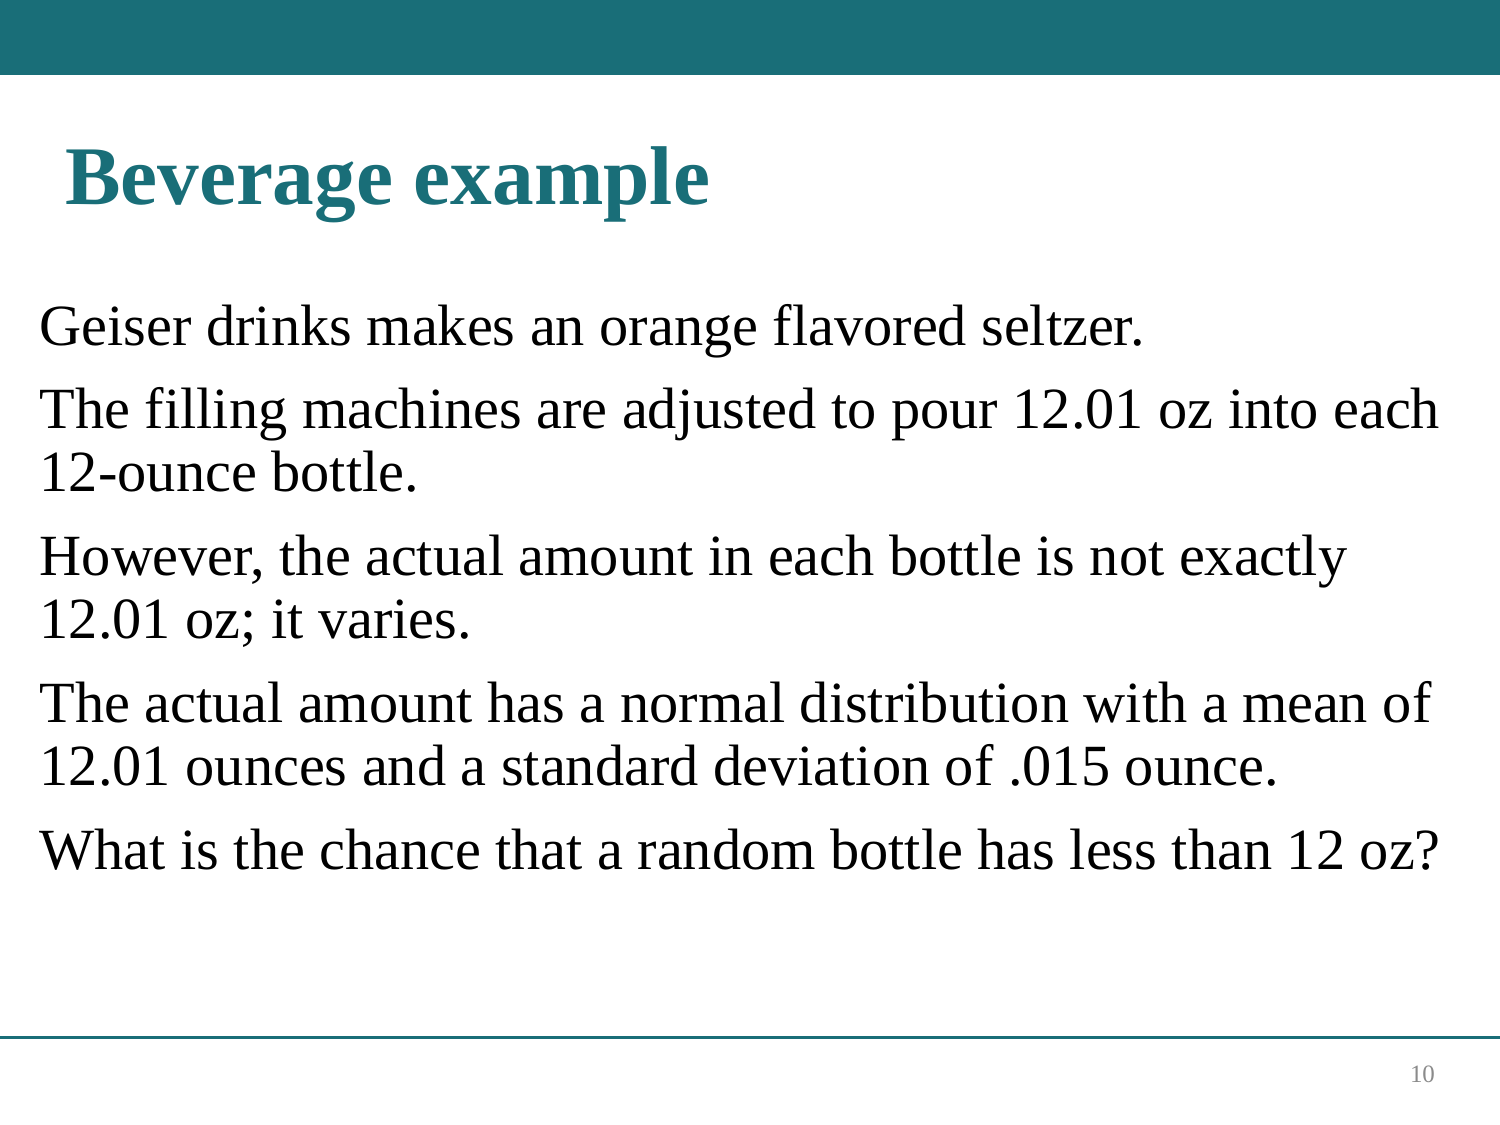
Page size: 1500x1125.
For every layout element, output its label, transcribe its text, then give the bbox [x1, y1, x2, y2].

slide_number 10 [1059, 1042, 1450, 1103]
list Geiser drinks makes an orange flavored seltzer. The filling machines are adjusted to pour 12.01 oz into each 12-ounce bottle. However, the actual amount in each bottle is not exactly 12.01 oz; it varies. The actual amount has a normal distribution with a mean of 12.01 ounces and a standard deviation of .015 ounce. What is the chance that a random bottle has less than 12 oz? [24, 287, 1475, 975]
title Beverage example [50, 125, 1450, 263]
